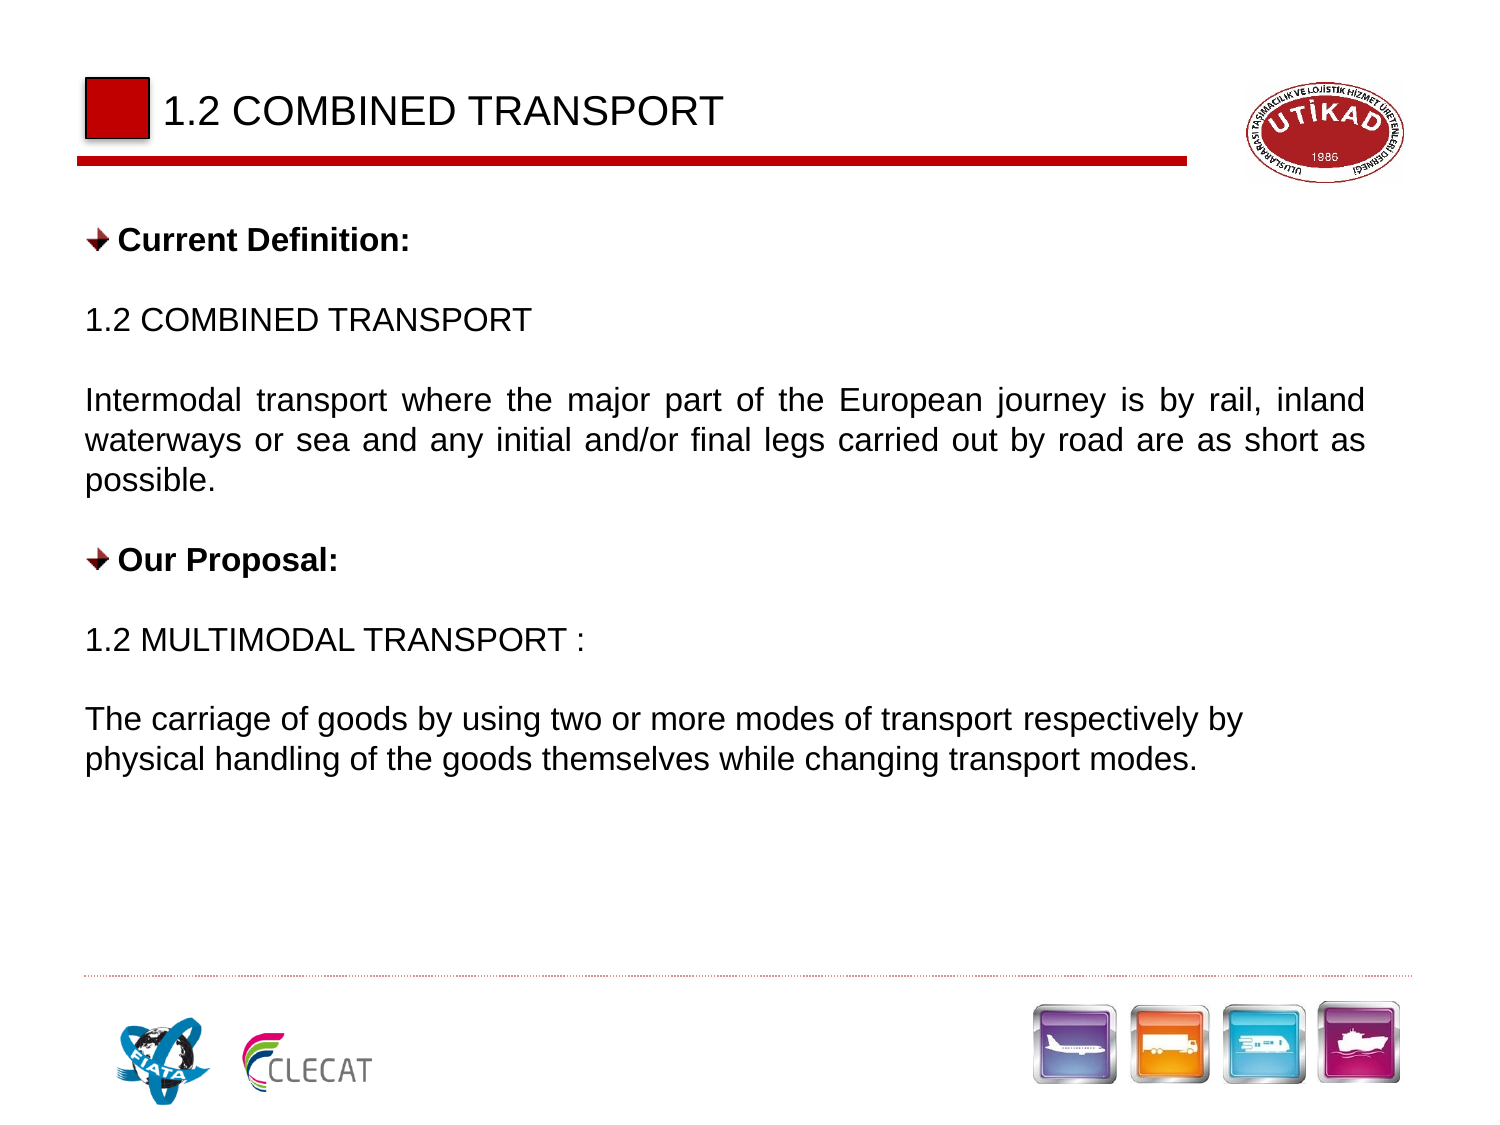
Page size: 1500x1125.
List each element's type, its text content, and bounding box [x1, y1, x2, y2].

picture [106, 1005, 219, 1117]
picture [1222, 1003, 1306, 1084]
picture [1246, 152, 1404, 183]
picture [1316, 1001, 1400, 1083]
picture [242, 1033, 372, 1092]
picture [85, 226, 109, 251]
picture [85, 546, 109, 570]
text_box Current Definition: 1.2 COMBINED TRANSPORT Intermodal transport where the major part of the European journey is by rail, inland waterways or sea and any initial and/or final legs carried out by road are as short as possible. Our Proposal: 1.2 MULTIMODAL TRANSPORT : The carriage of goods by using two or more modes of transport respectively by physical handling of the goods themselves while changing transport modes. [70, 171, 1383, 870]
picture [1033, 1003, 1117, 1084]
text_box 1.2 COMBINED TRANSPORT [147, 66, 1423, 152]
picture [1128, 1003, 1211, 1084]
